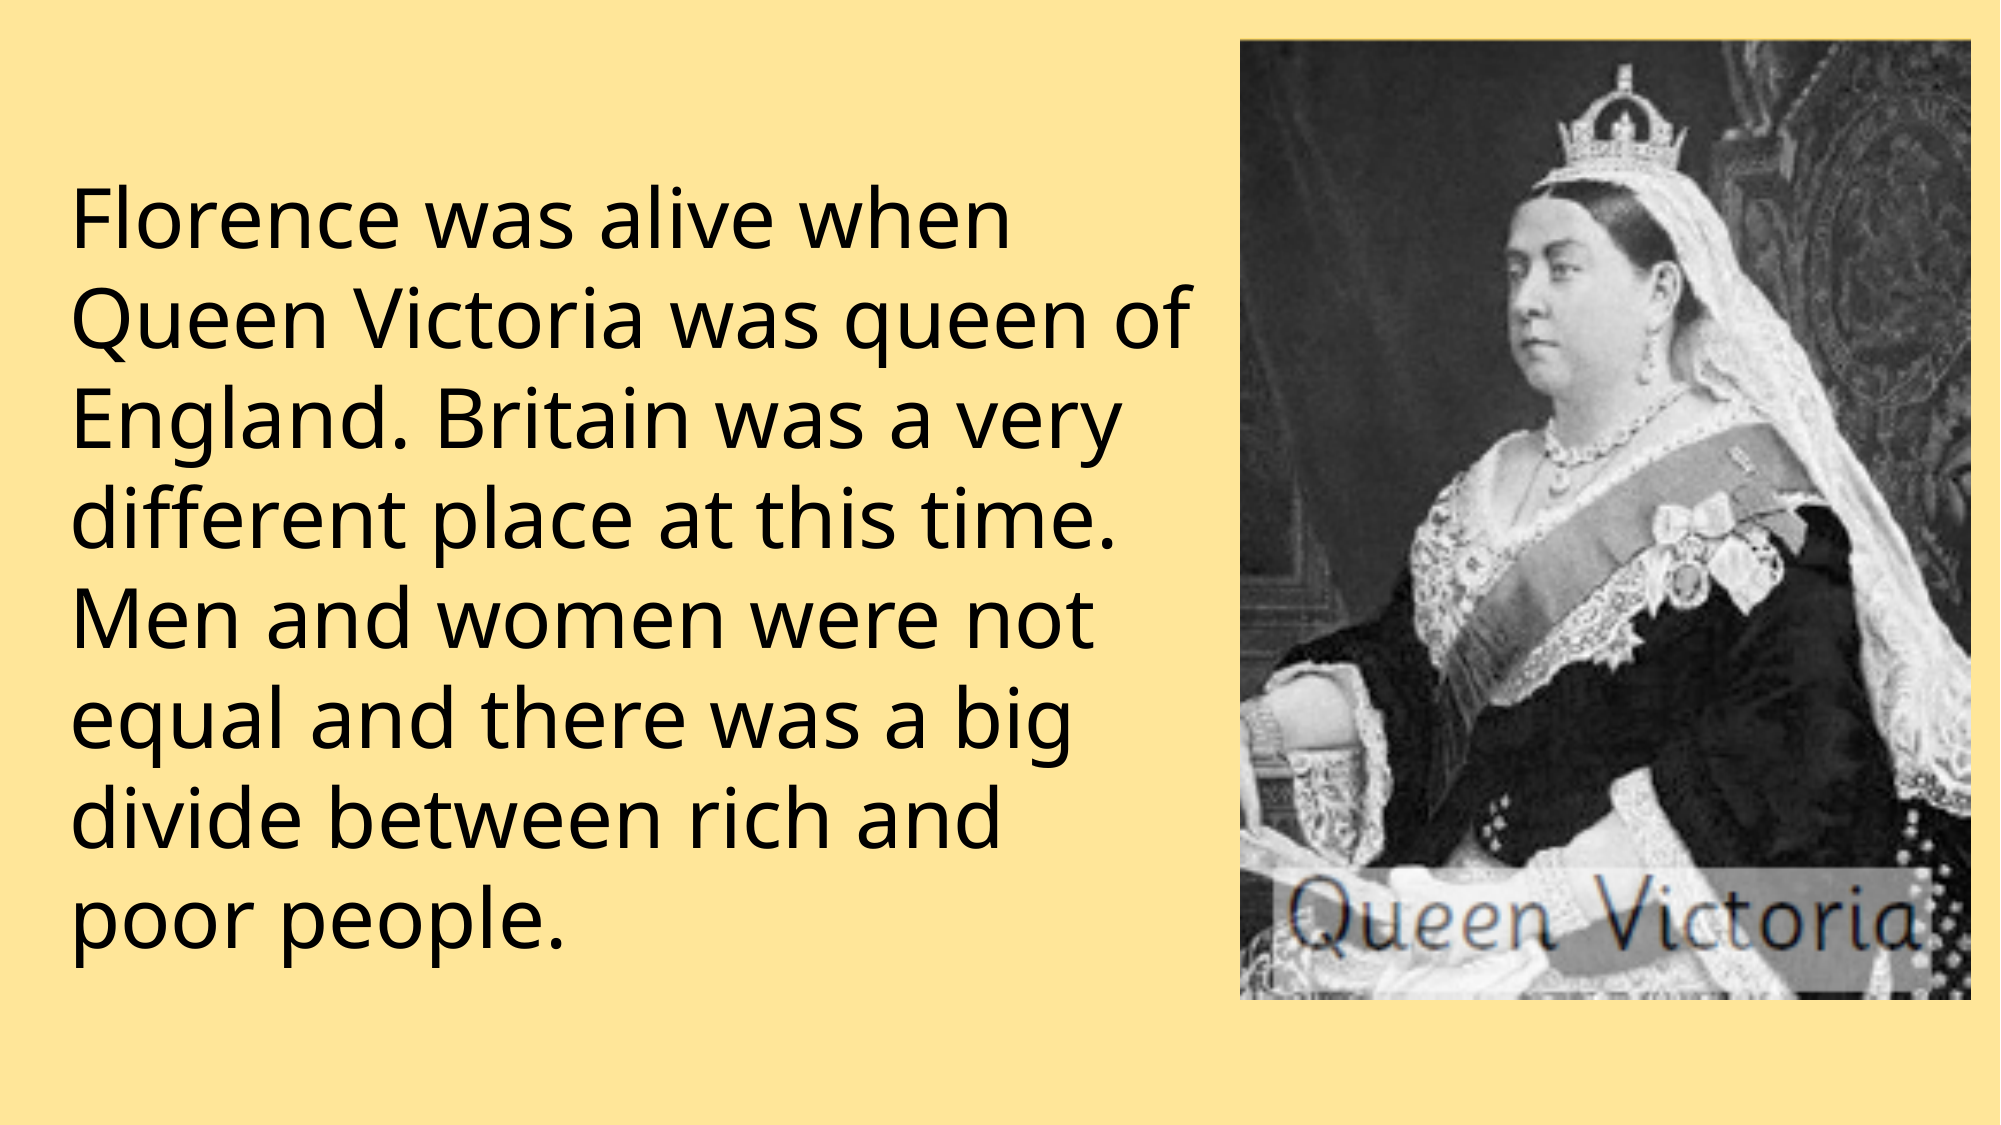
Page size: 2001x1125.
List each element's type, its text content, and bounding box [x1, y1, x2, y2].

text_box Florence was alive when Queen Victoria was queen of England. Britain was a very different place at this time. Men and women were not equal and there was a big divide between rich and poor people. [54, 158, 1214, 973]
picture [1240, 38, 1971, 1001]
